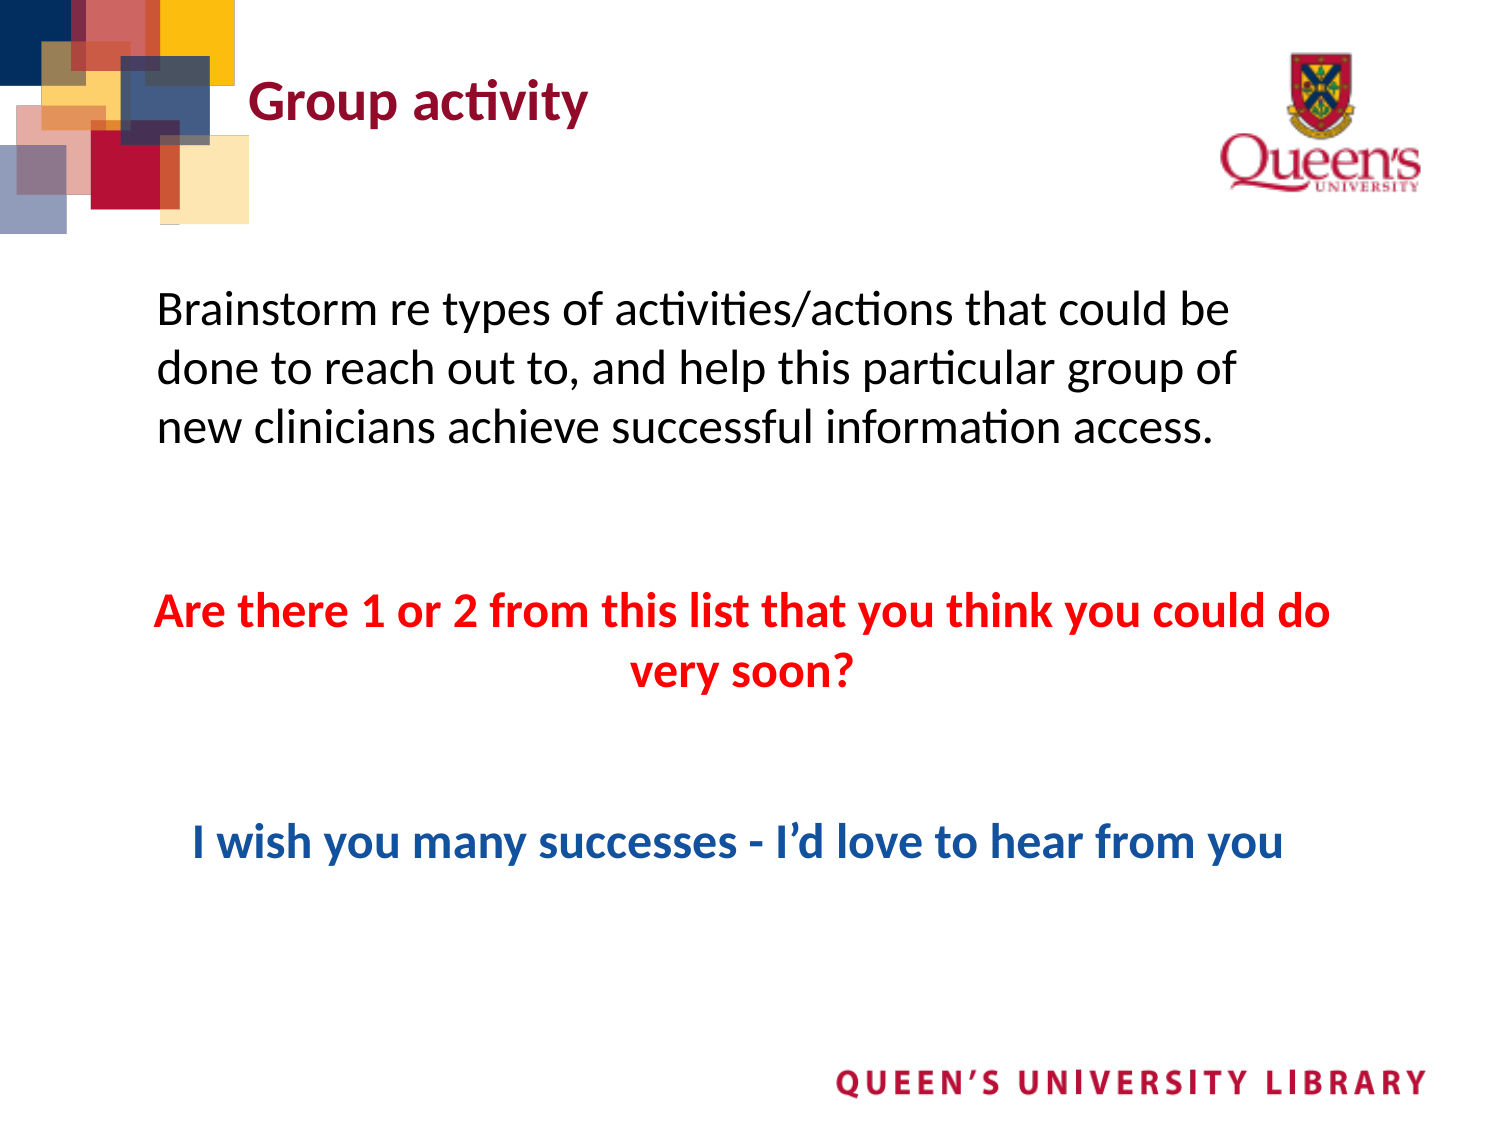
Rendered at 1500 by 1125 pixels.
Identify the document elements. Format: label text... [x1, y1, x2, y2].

title Group activity [248, 26, 1253, 181]
text_box I wish you many successes - I’d love to hear from you [177, 801, 1358, 877]
text_box Are there 1 or 2 from this list that you think you could do very soon? [127, 570, 1358, 706]
picture [0, 0, 249, 234]
list Brainstorm re types of activities/actions that could be done to reach out to, and help this particular group of new clinicians achieve successful information access. [156, 275, 1335, 455]
